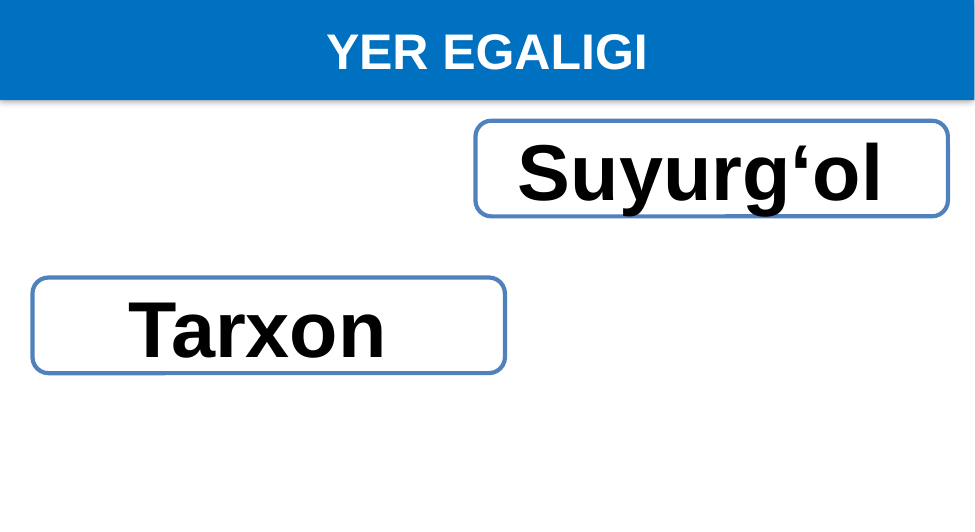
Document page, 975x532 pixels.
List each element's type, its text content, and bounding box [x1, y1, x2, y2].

text_box Suyurg‘ol [473, 118, 951, 219]
text_box Tarxon [30, 275, 508, 376]
text_box YER EGALIGI [0, 0, 975, 101]
